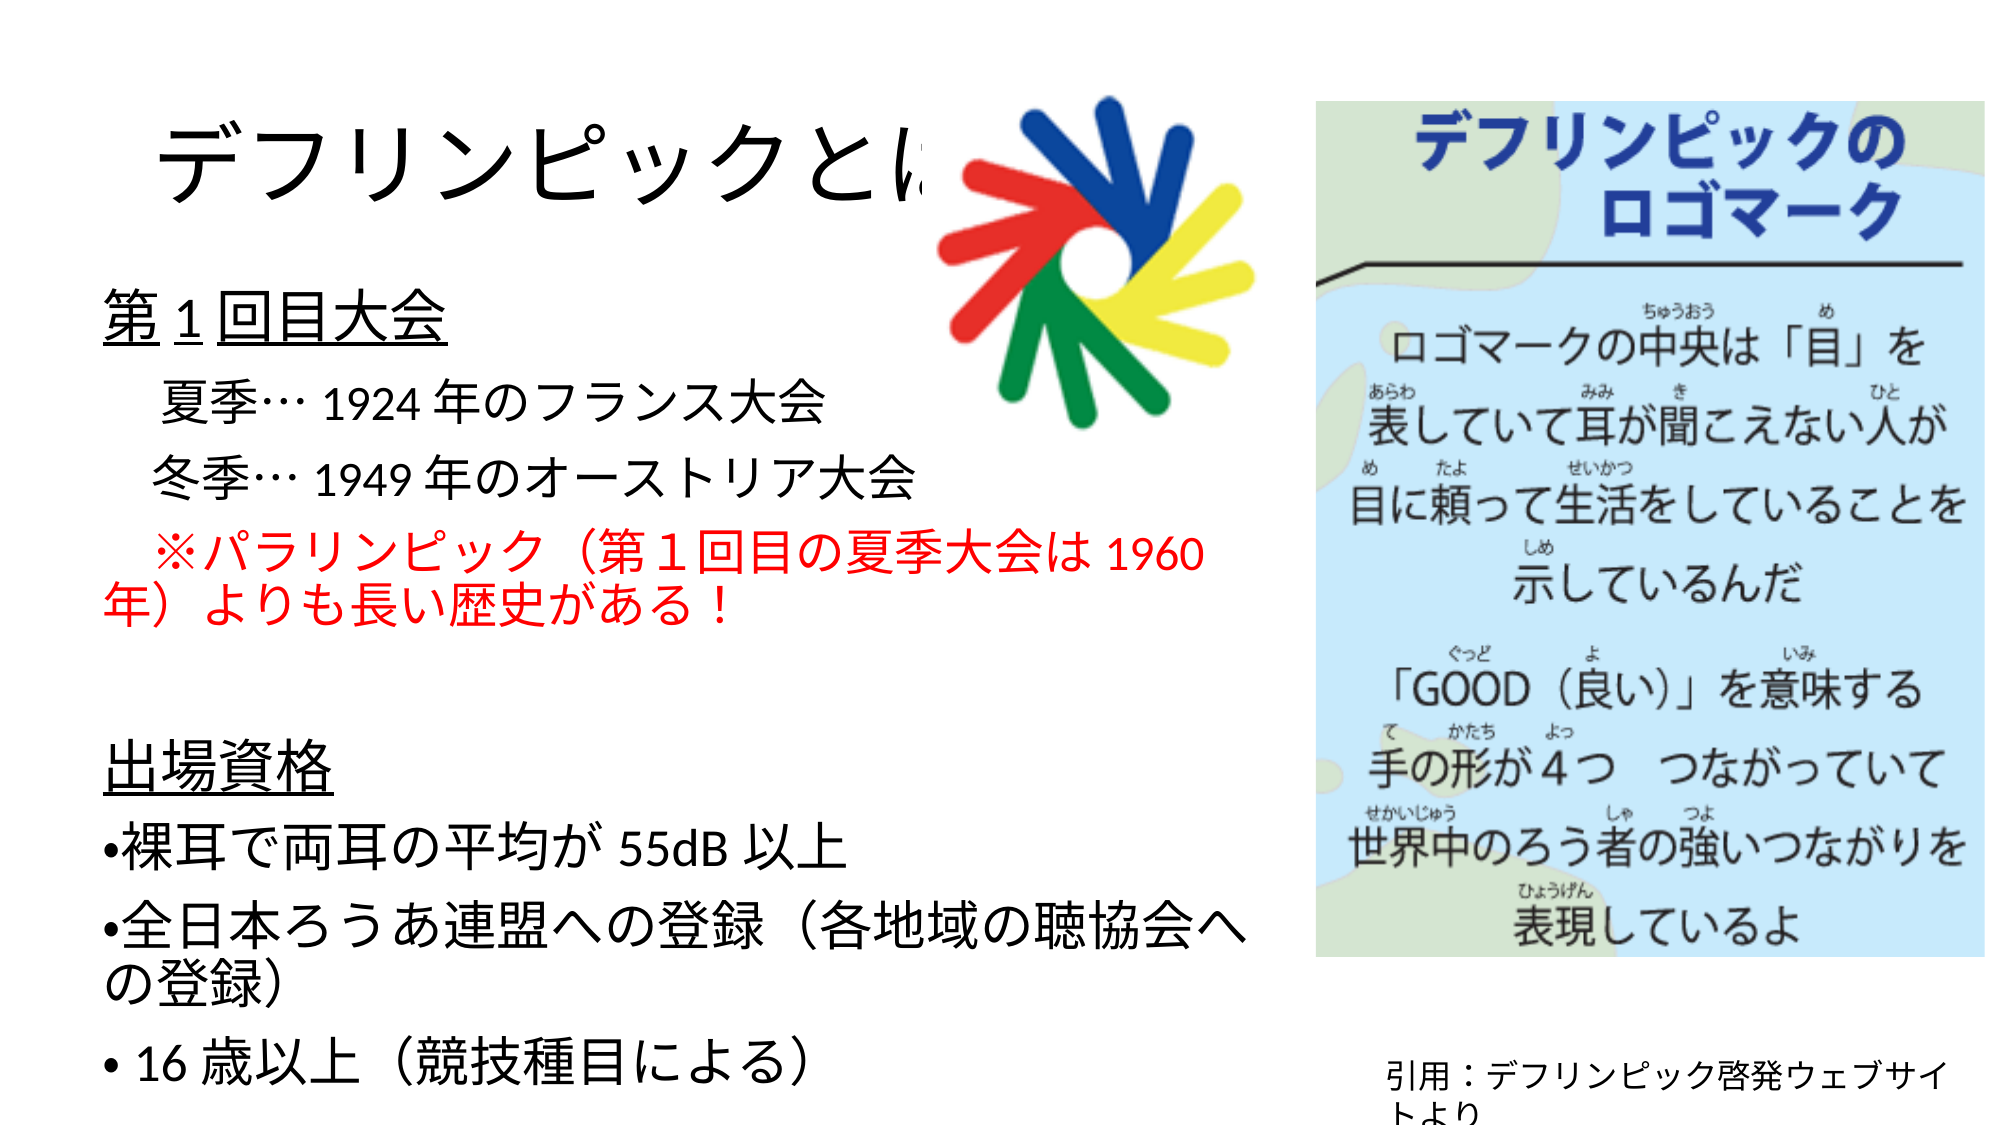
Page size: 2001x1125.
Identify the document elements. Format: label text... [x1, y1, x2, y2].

list 第1回目大会 夏季…1924年のフランス大会 冬季…1949年のオーストリア大会 ※パラリンピック（第１回目の夏季大会は1960年）よりも長い歴史がある！ 出場資格 ・裸耳で両耳の平均が55dB以上 ・全日本ろうあ連盟への登録（各地域の聴協会への登録） ・16歳以上（競技種目による） [87, 280, 1280, 1106]
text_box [922, 91, 1985, 957]
text_box 引用：デフリンピック啓発ウェブサイトより [1370, 1047, 1972, 1125]
title デフリンピックとは [137, 59, 1863, 278]
